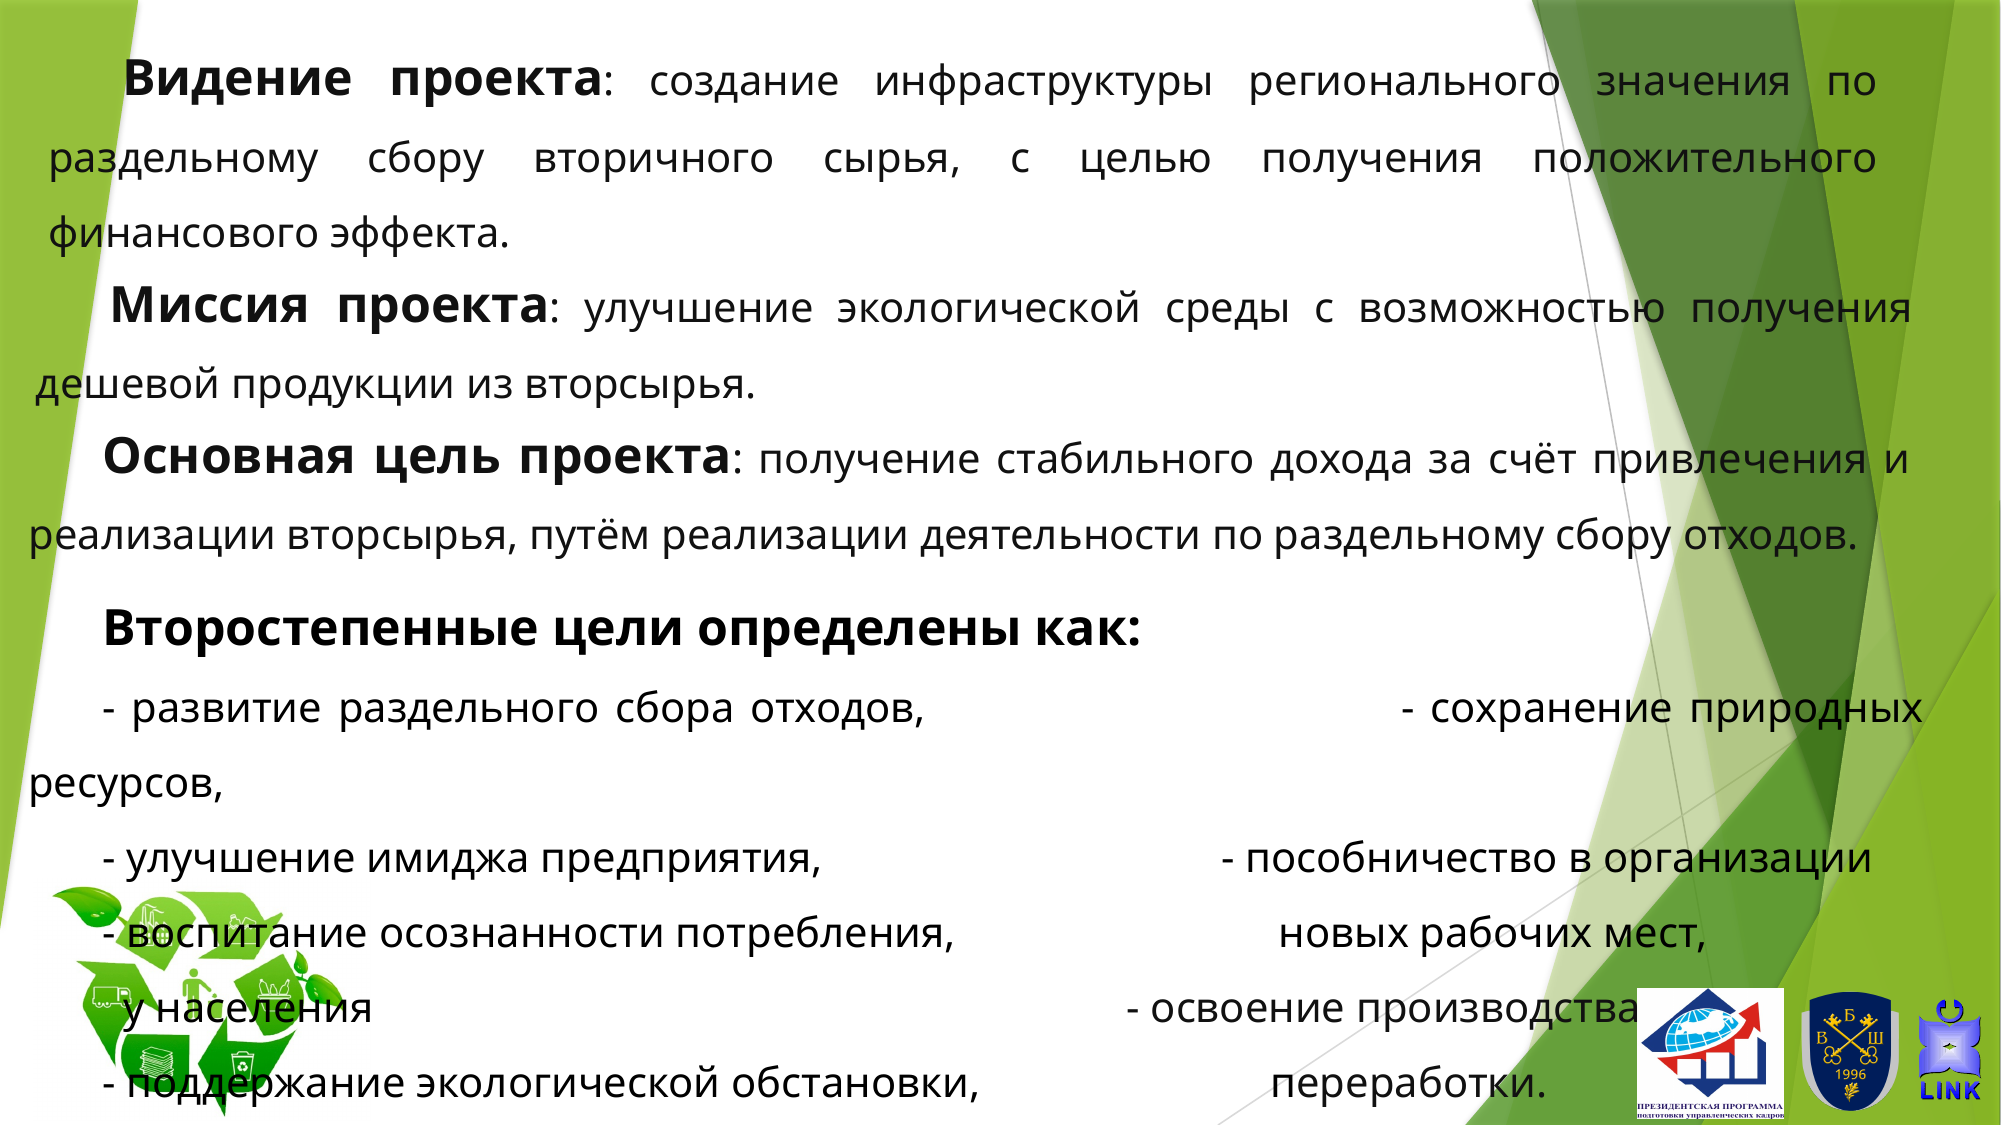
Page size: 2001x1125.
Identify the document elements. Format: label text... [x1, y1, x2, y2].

text_box Основная цель проекта: получение стабильного дохода за счёт привлечения и реализации вторсырья, путём реализации деятельности по раздельному сбору отходов. [13, 385, 1925, 558]
picture [1788, 974, 1917, 1125]
text_box Миссия проекта: улучшение экологической среды с возможностью получения дешевой продукции из вторсырья. [21, 234, 1928, 415]
text_box Видение проекта: создание инфраструктуры регионального значения по раздельному сбору вторичного сырья, с целью получения положительного финансового эффекта. [33, 8, 1893, 234]
text_box Второстепенные цели определены как: - развитие раздельного сбора отходов, - сохранение природных ресурсов, - улучшение имиджа предприятия, - пособничество в организации - воспитание осознанности потребления, новых рабочих мест, у населения - освоение производства - поддержание экологической обстановки, переработки. [13, 558, 1940, 1114]
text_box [1918, 998, 1982, 1100]
picture [1637, 988, 1784, 1120]
picture [33, 877, 372, 1122]
